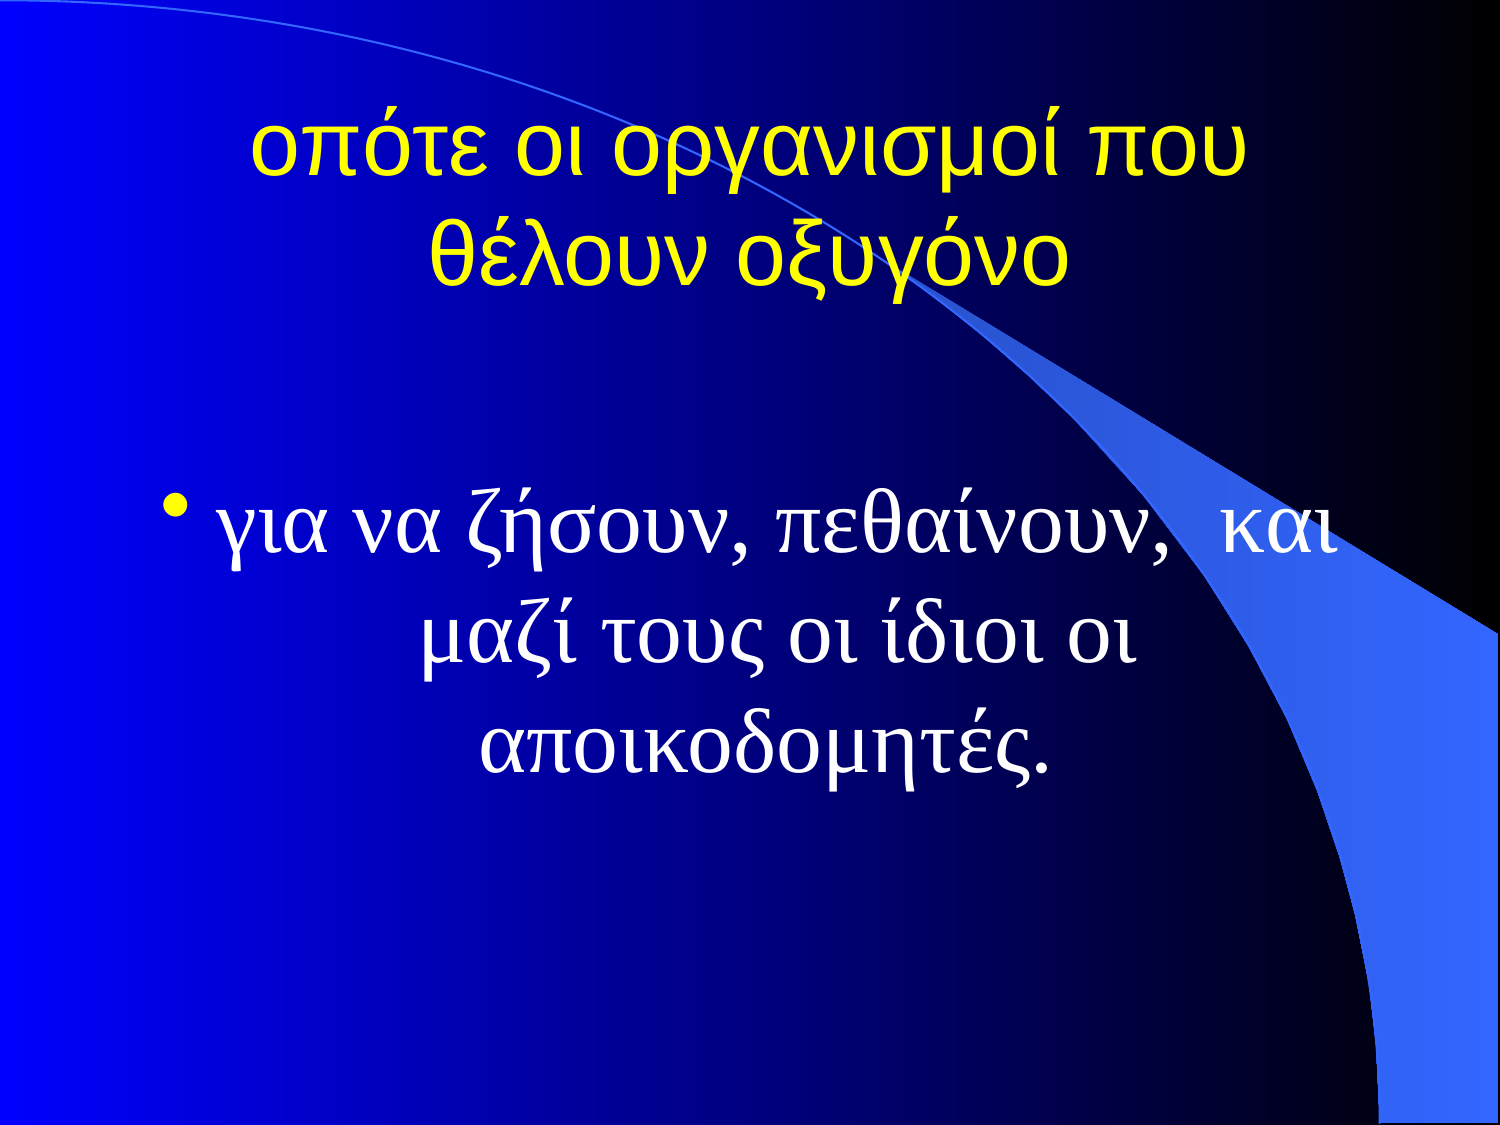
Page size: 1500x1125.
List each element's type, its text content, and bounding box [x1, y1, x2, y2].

list για να ζήσουν, πεθαίνουν, και μαζί τους οι ίδιοι οι αποικοδομητές. [112, 324, 1388, 1000]
title οπότε οι οργανισμοί που θέλουν οξυγόνο [112, 99, 1388, 288]
